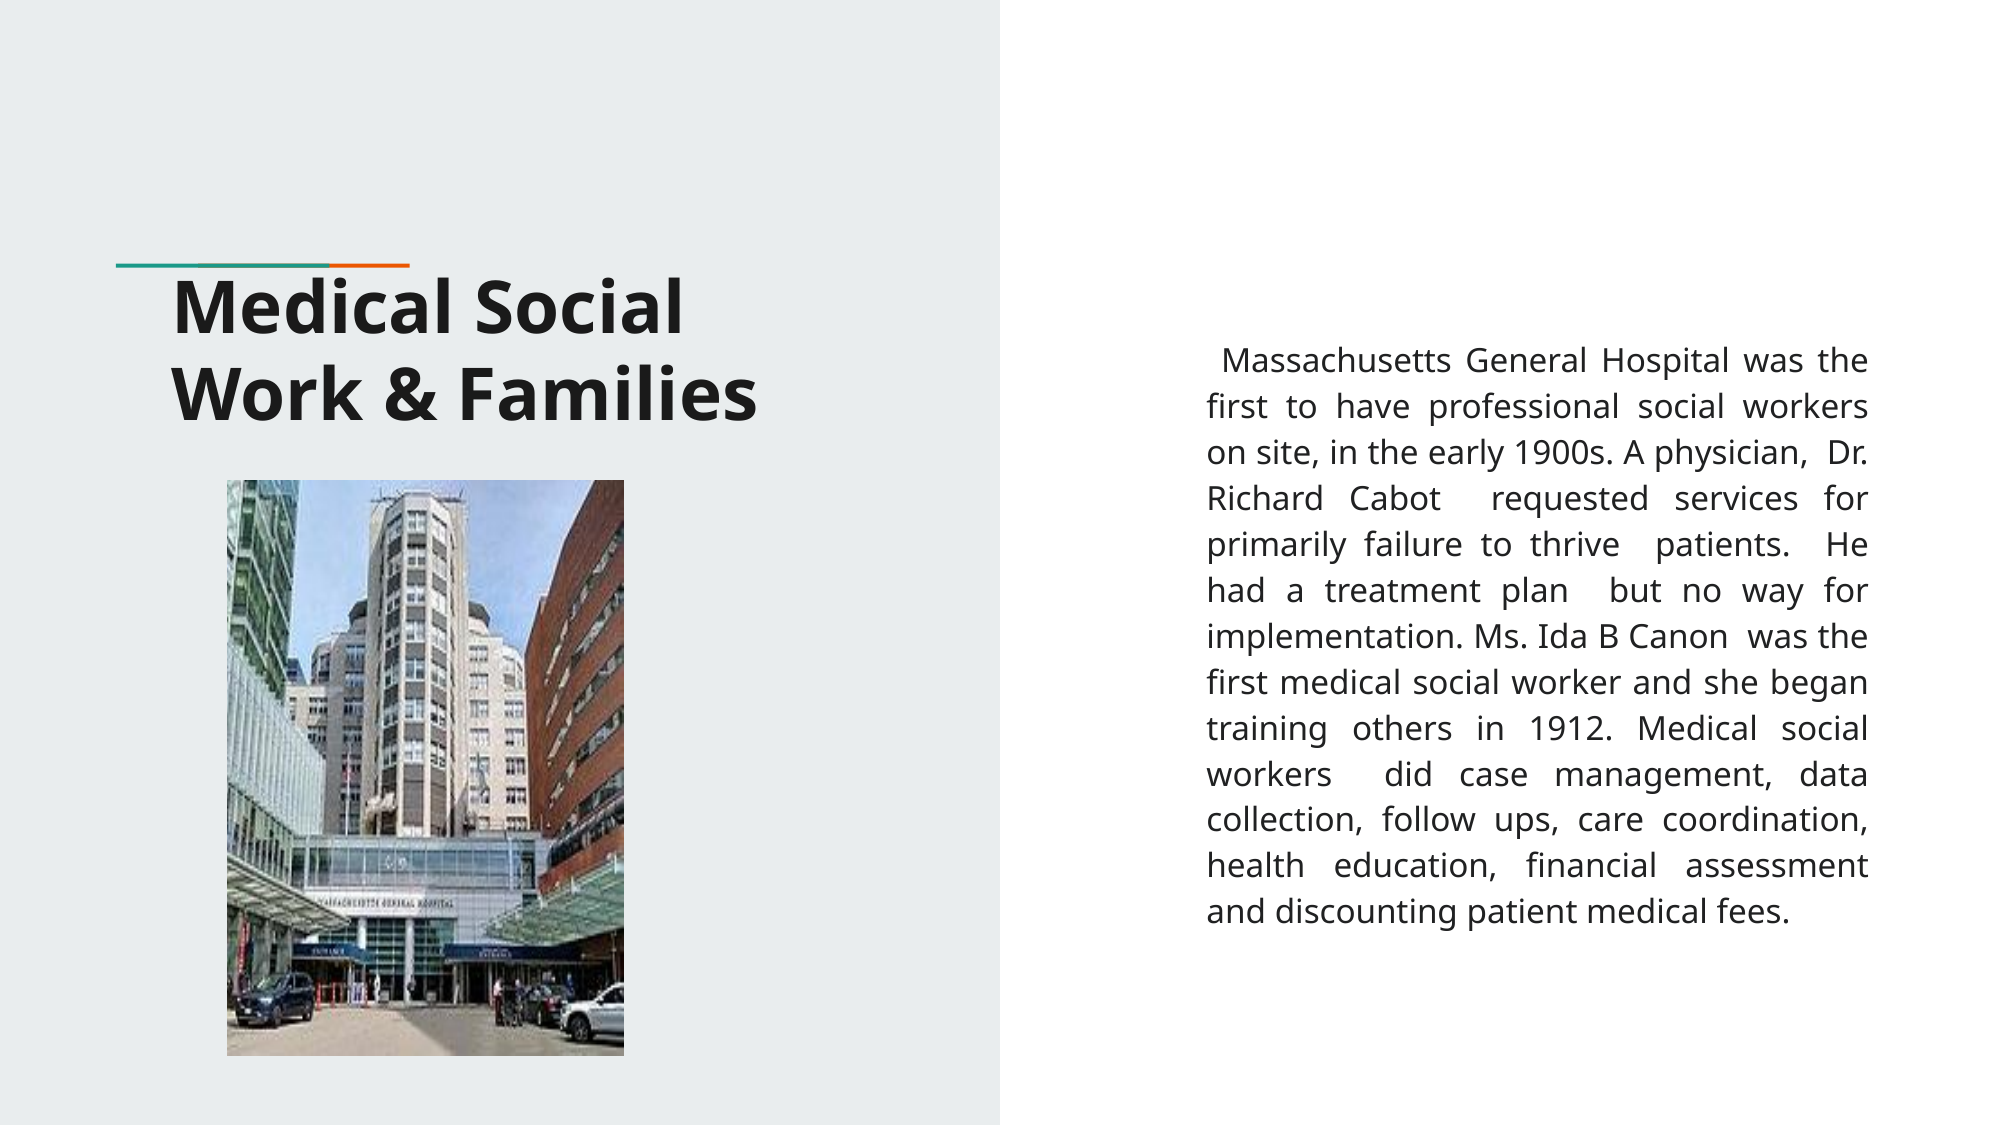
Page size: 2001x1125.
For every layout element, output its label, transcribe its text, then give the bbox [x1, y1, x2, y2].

title Medical Social Work & Families [156, 73, 879, 443]
picture [227, 480, 624, 1056]
list Massachusetts General Hospital was the first to have professional social workers on site, in the early 1900s. A physician, Dr. Richard Cabot requested services for primarily failure to thrive patients. He had a treatment plan but no way for implementation. Ms. Ida B Canon was the first medical social worker and she began training others in 1912. Medical social workers did case management, data collection, follow ups, care coordination, health education, financial assessment and discounting patient medical fees. [1138, 301, 1886, 963]
